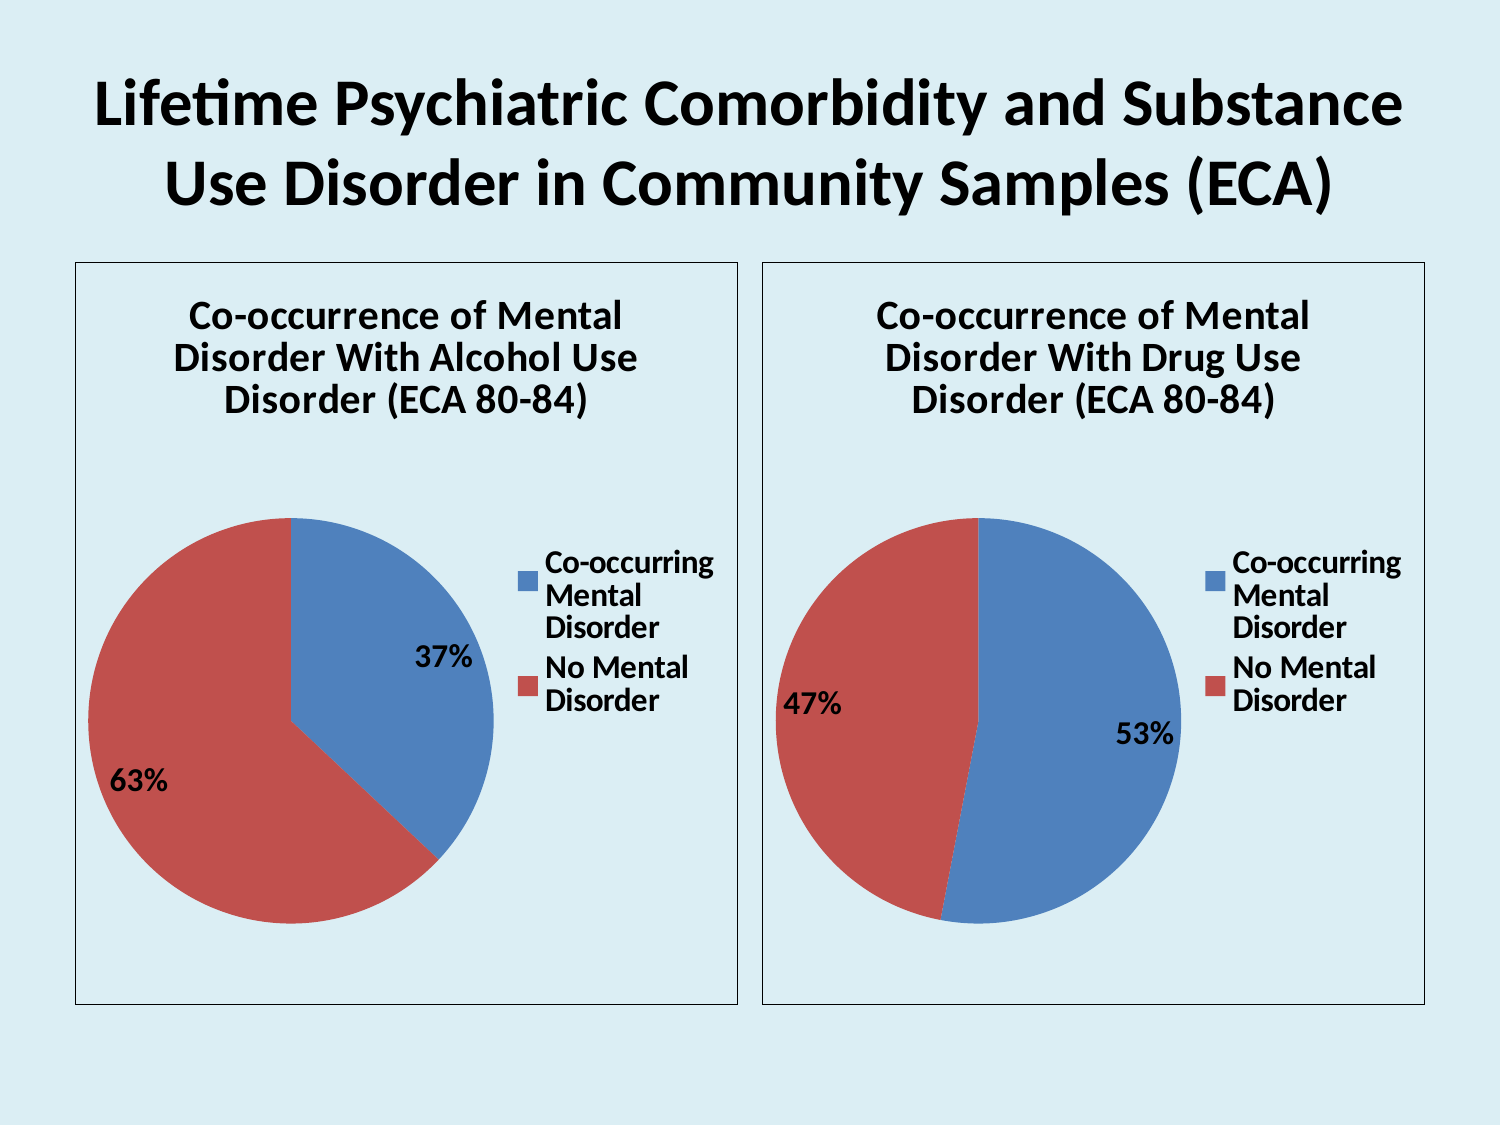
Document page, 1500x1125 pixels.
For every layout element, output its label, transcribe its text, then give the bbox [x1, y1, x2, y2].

chart [74, 262, 738, 1006]
chart [762, 262, 1426, 1006]
title Lifetime Psychiatric Comorbidity and Substance Use Disorder in Community Samples (ECA) [75, 45, 1425, 233]
